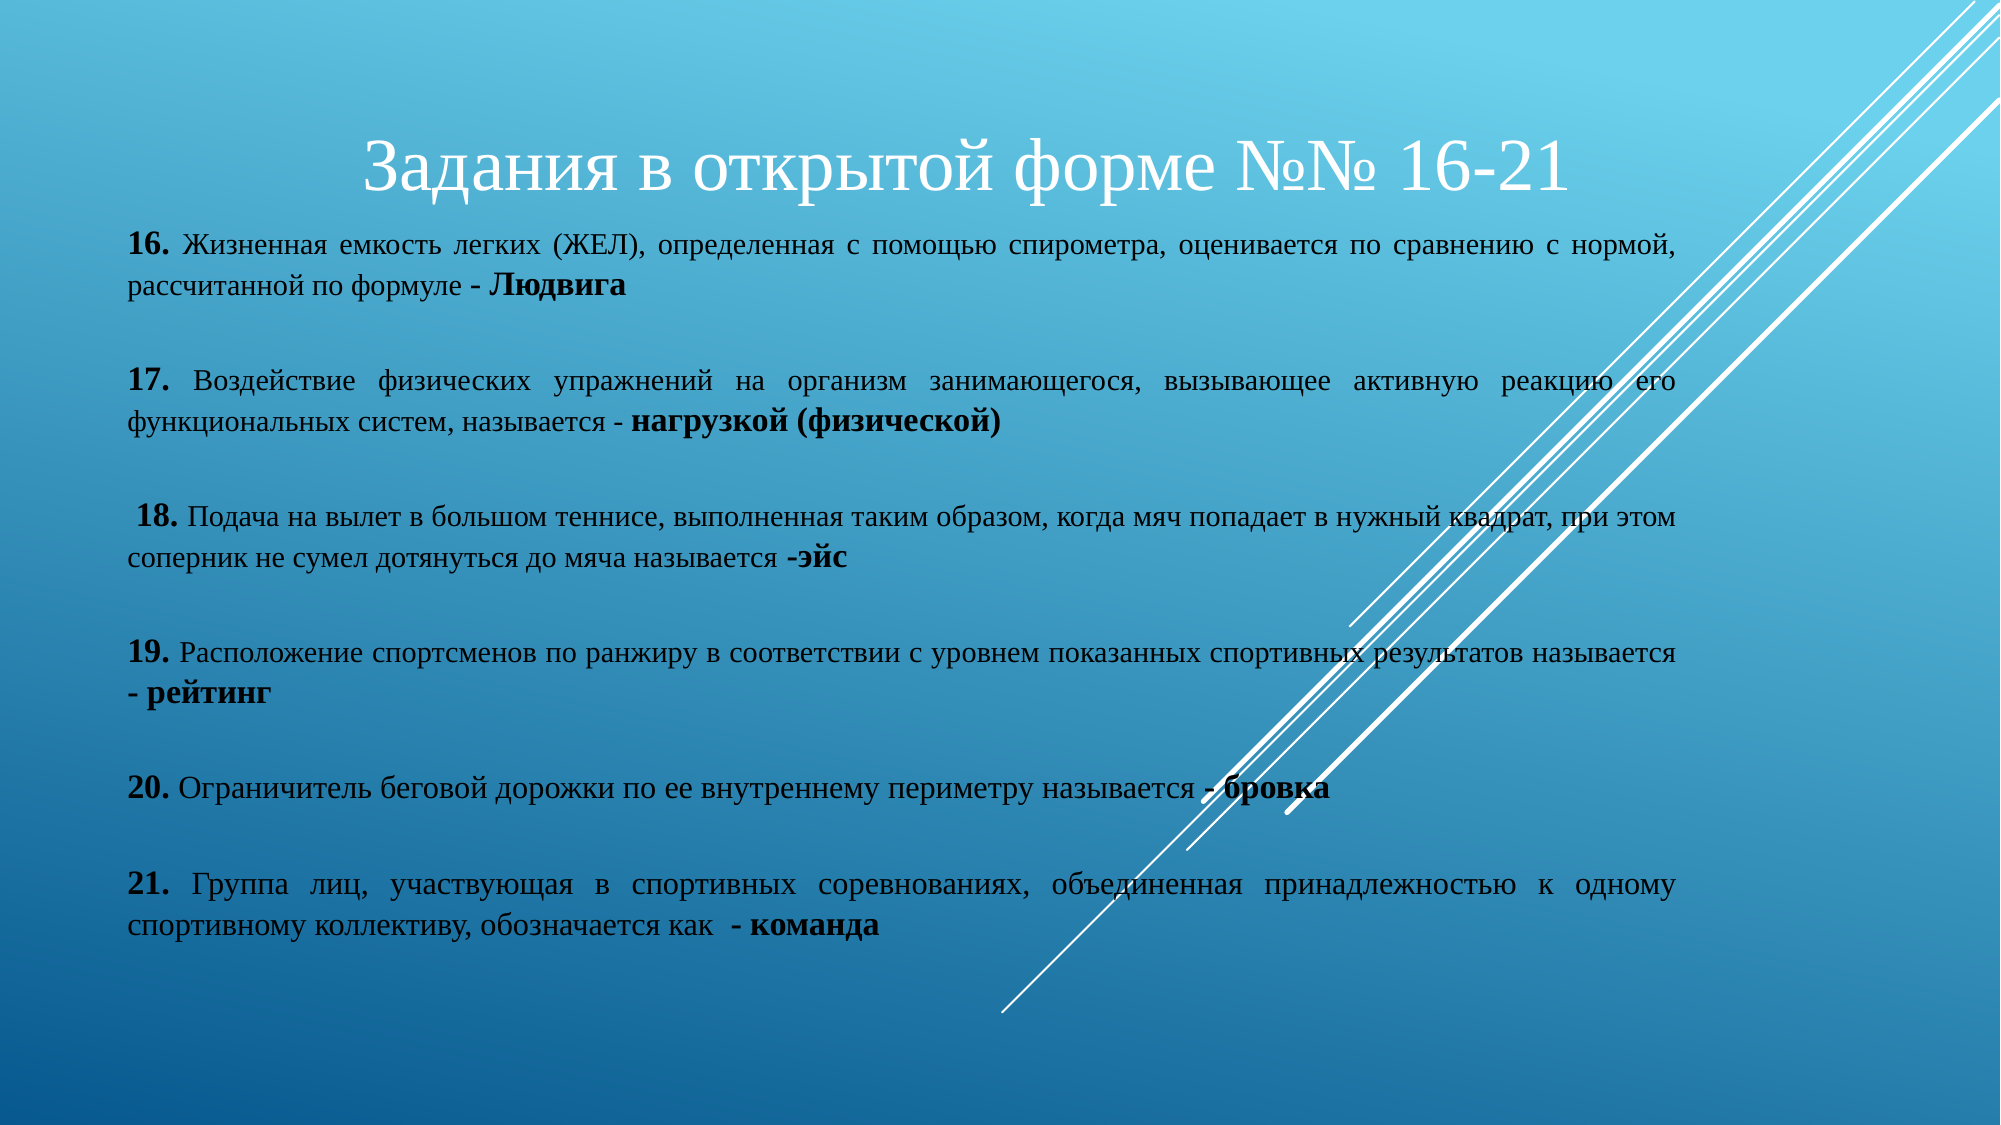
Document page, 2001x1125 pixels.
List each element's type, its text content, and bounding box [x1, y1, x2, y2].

subtitle 16. Жизненная емкость легких (ЖЕЛ), определенная с помощью спирометра, оценивается по сравнению с нормой, рассчитанной по формуле - Людвига 17. Воздействие физических упражнений на организм занимающегося, вызывающее активную реакцию его функциональных систем, называется - нагрузкой (физической) 18. Подача на вылет в большом теннисе, выполненная таким образом, когда мяч попадает в нужный квадрат, при этом соперник не сумел дотянуться до мяча называется -эйс 19. Расположение спортсменов по ранжиру в соответствии с уровнем показанных спортивных результатов называется - рейтинг 20. Ограничитель беговой дорожки по ее внутреннему периметру называется - бровка 21. Группа лиц, участвующая в спортивных соревнованиях, объединенная принадлежностью к одному спортивному коллективу, обозначается как - команда [112, 212, 1693, 950]
title Задания в открытой форме №№ 16-21 [112, 112, 1824, 213]
